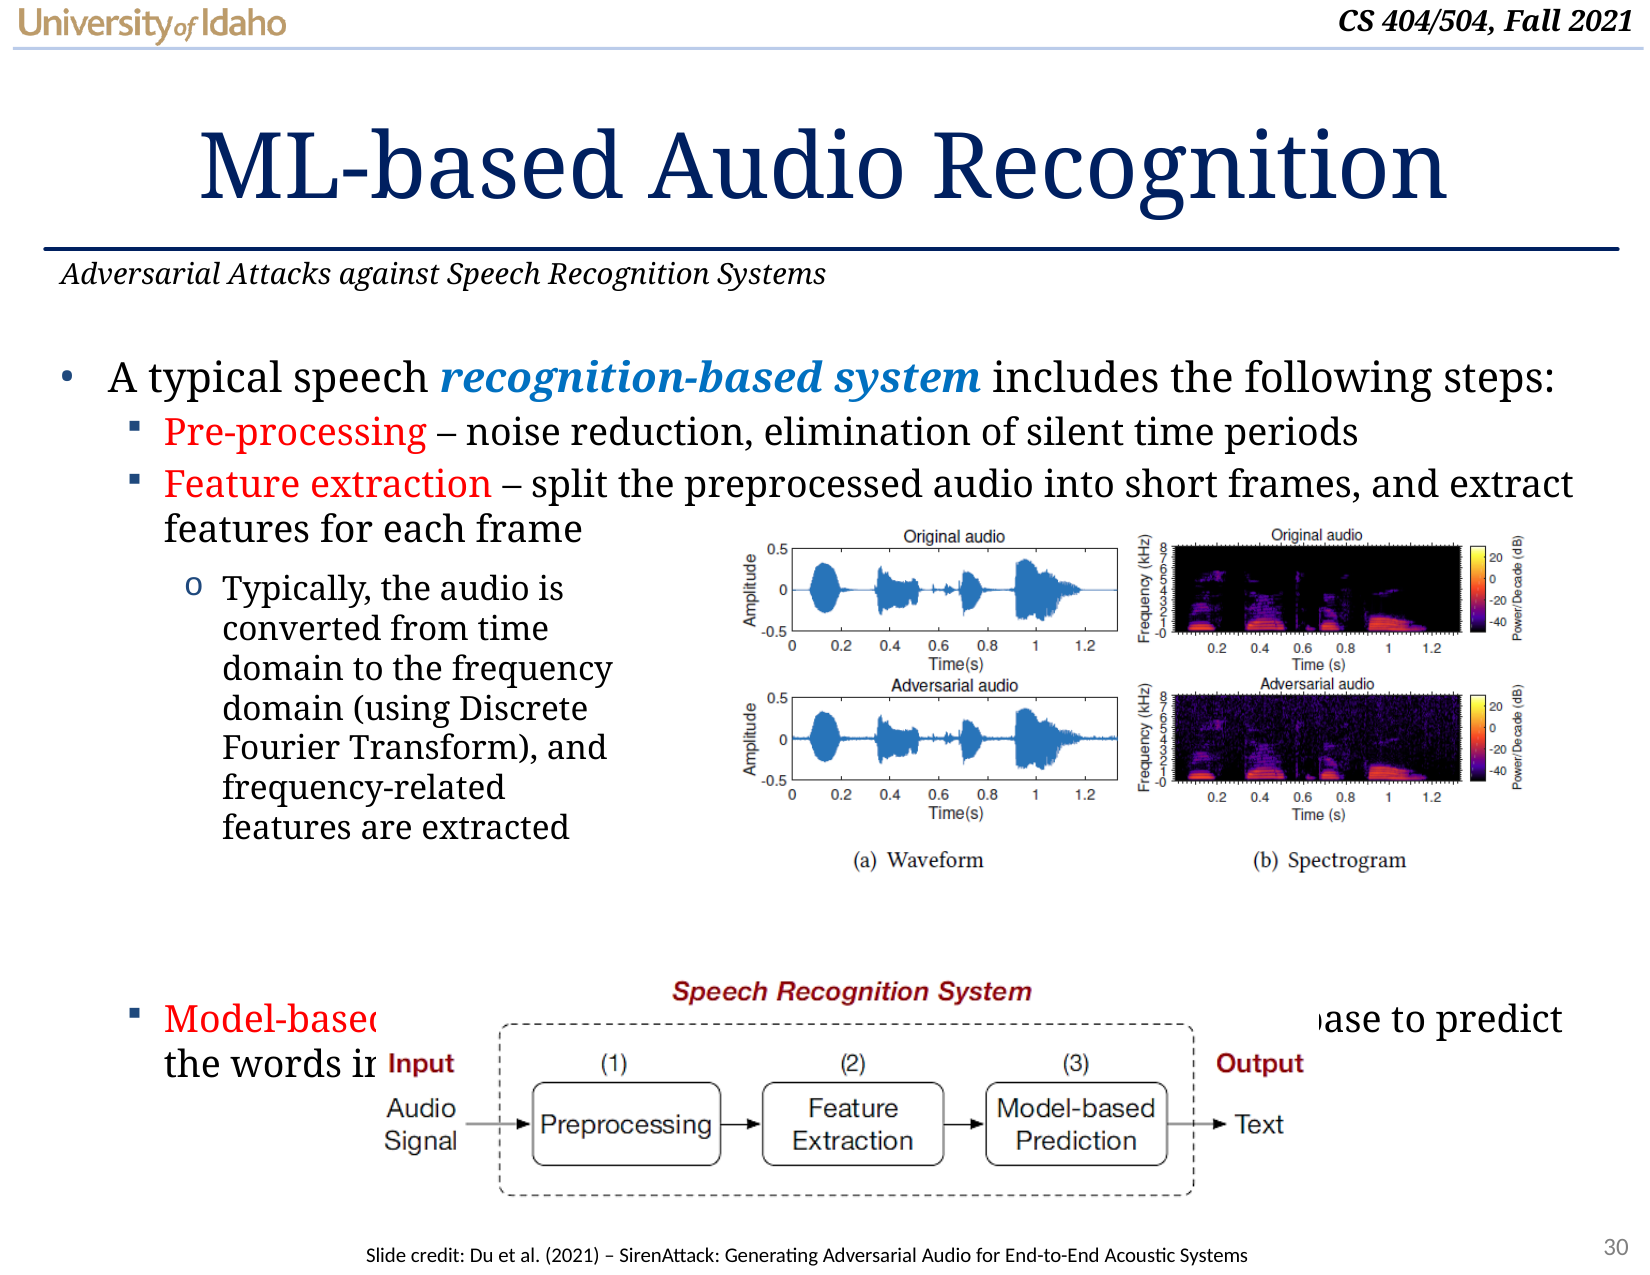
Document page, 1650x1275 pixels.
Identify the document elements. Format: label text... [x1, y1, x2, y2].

text_box Slide credit: Du et al. (2021) – SirenAttack: Generating Adversarial Audio for End-to-End Acoustic Systems [187, 1234, 1428, 1275]
list A typical speech recognition-based system includes the following steps: Pre-processing – noise reduction, elimination of silent time periods Feature extraction – split the preprocessed audio into short frames, and extract features for each frame Model-based prediction – match the extracted features to a database to predict the words in the audio signal [45, 342, 1618, 1207]
list Adversarial Attacks against Speech Recognition Systems [45, 247, 1062, 306]
title ML-based Audio Recognition [0, 75, 1650, 248]
picture [734, 519, 1546, 878]
picture [375, 968, 1319, 1211]
picture [19, 8, 286, 46]
text_box Typically, the audio is converted from time domain to the frequency domain (using Discrete Fourier Transform), and frequency-related features are extracted [47, 559, 636, 874]
